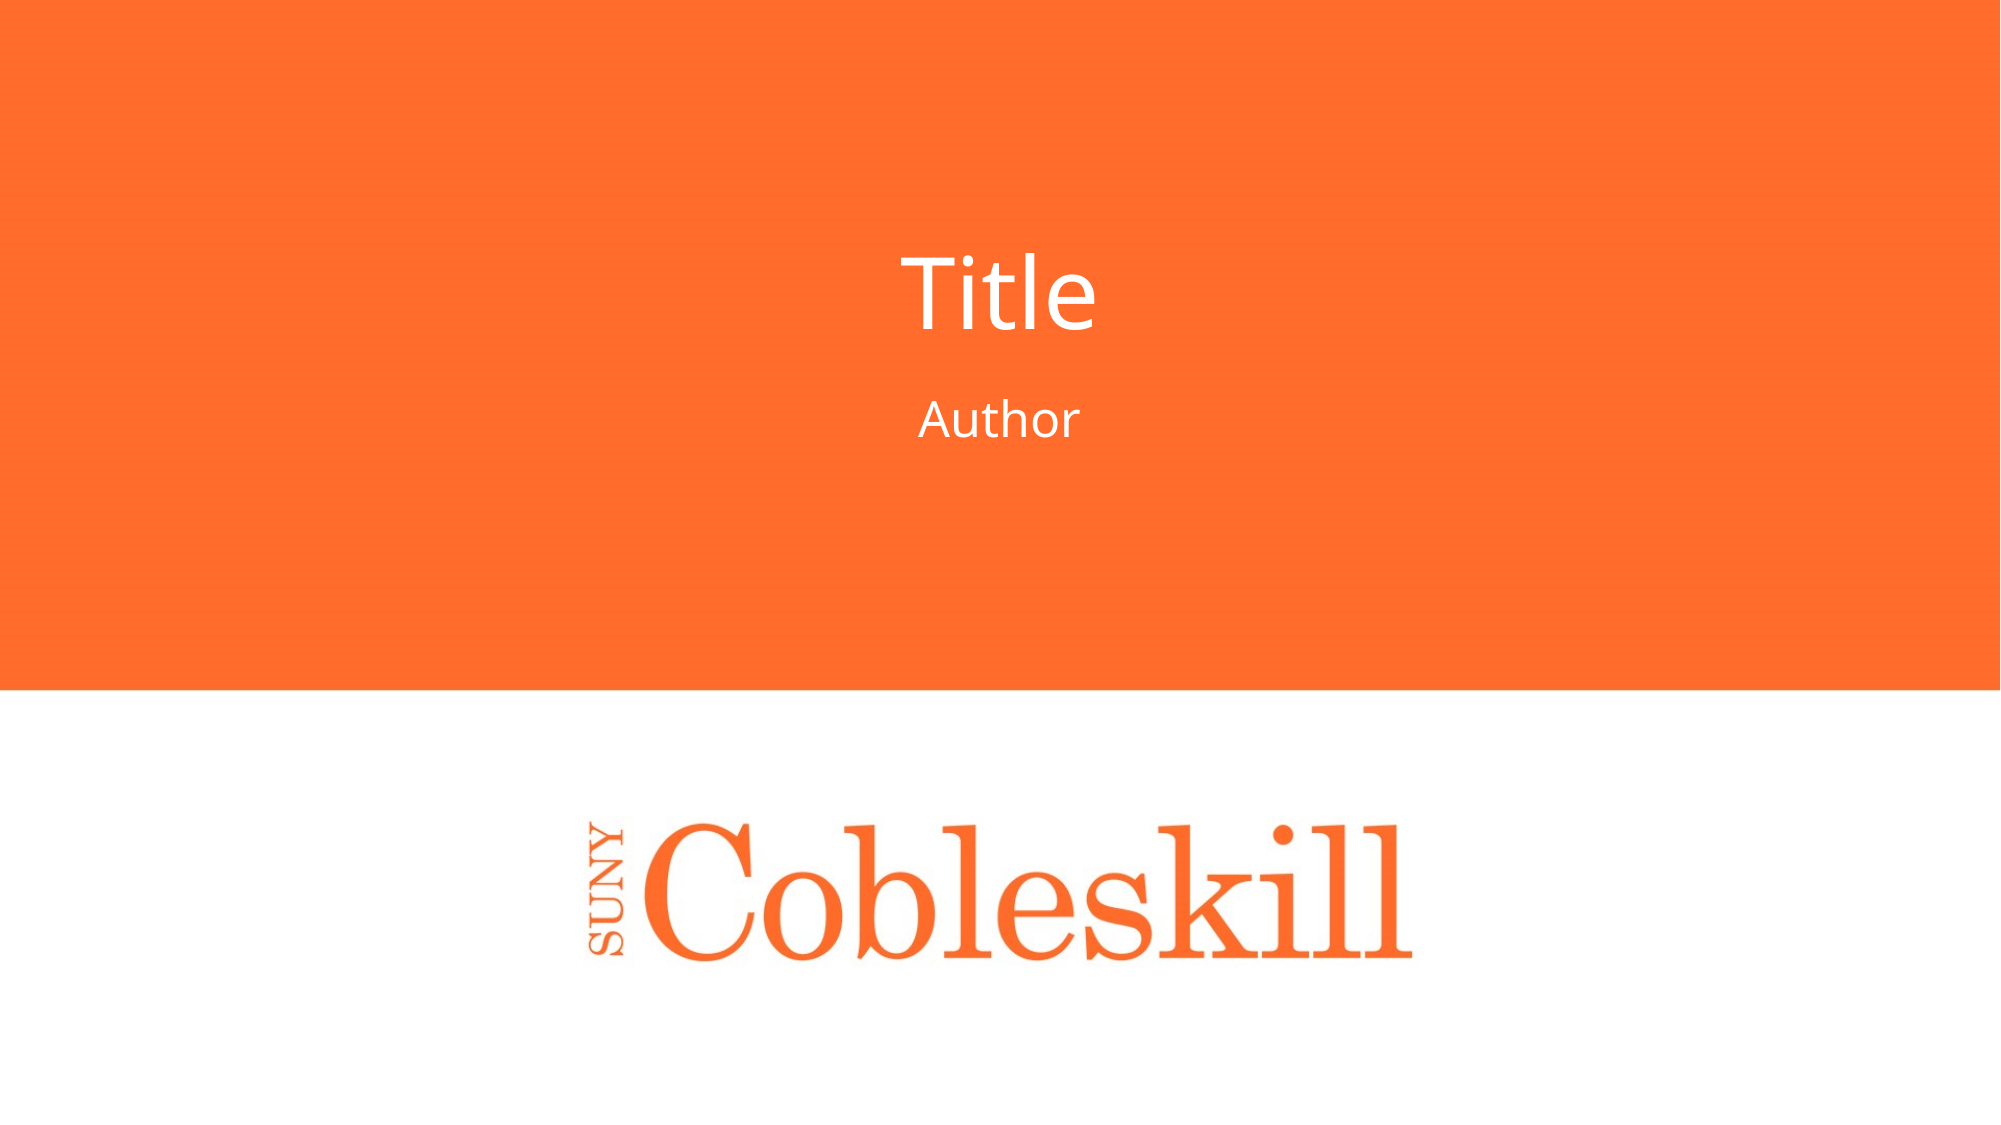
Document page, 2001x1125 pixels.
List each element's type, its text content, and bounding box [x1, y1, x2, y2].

title Title [249, 48, 1750, 359]
subtitle Author [249, 387, 1750, 659]
picture [0, 0, 2001, 1125]
